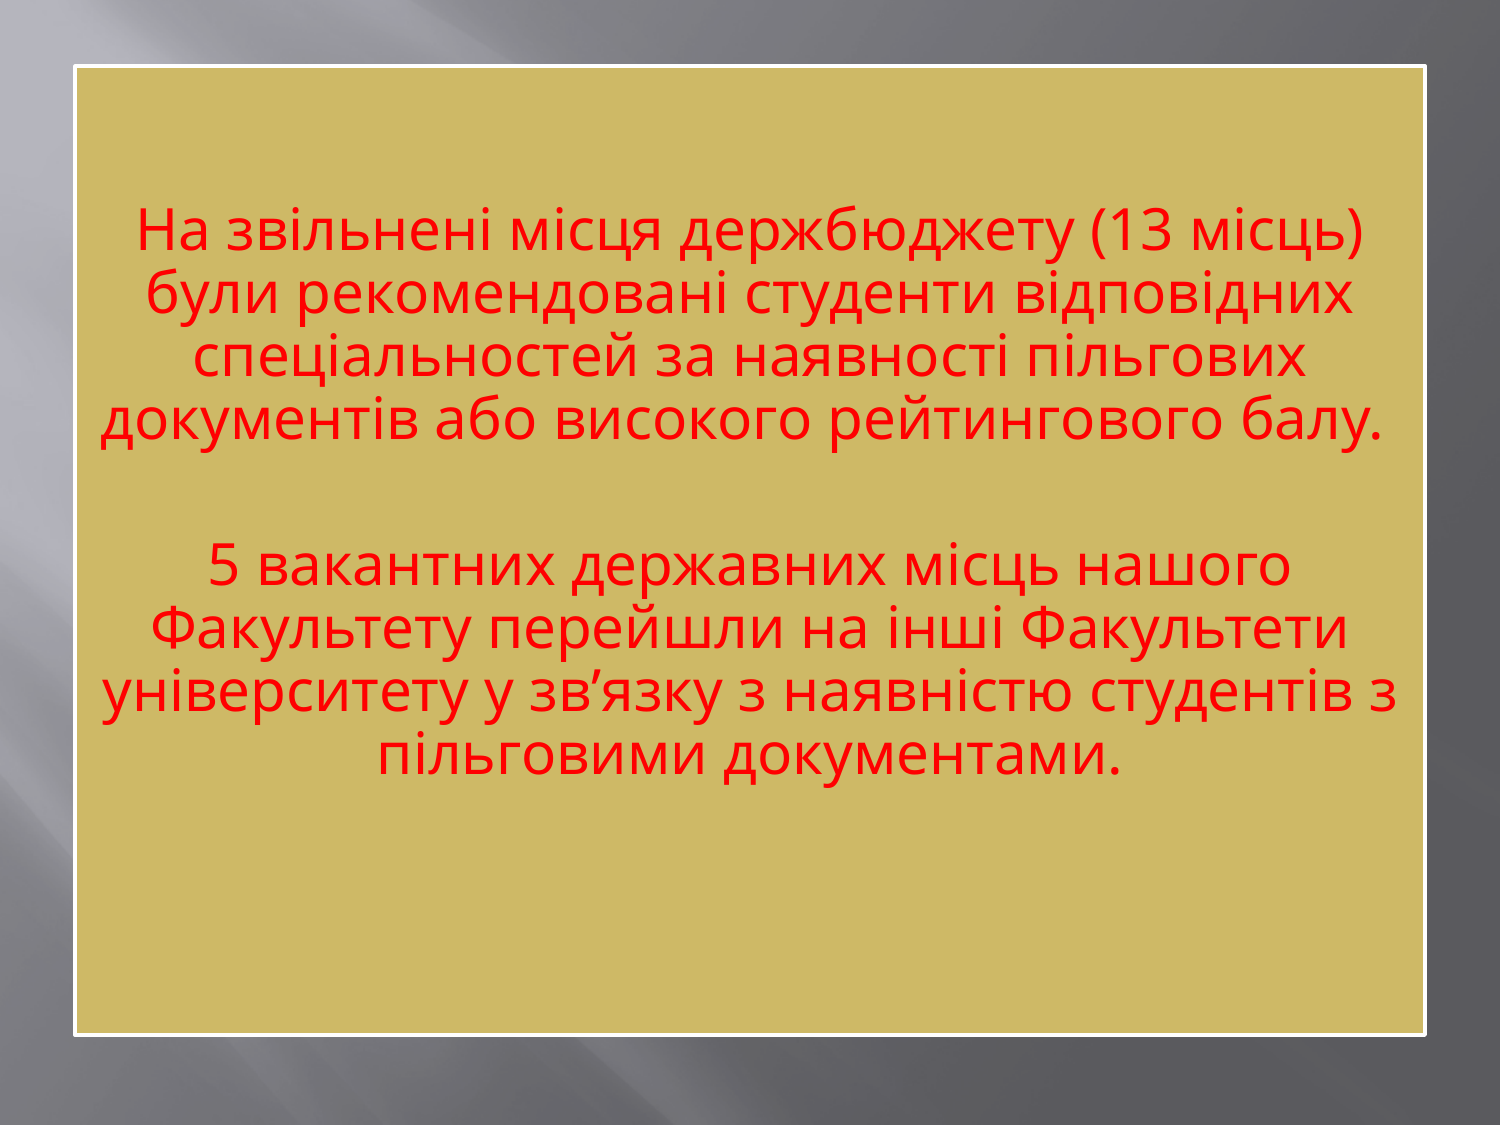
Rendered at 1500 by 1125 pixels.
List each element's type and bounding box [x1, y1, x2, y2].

text_box [74, 54, 1426, 1071]
